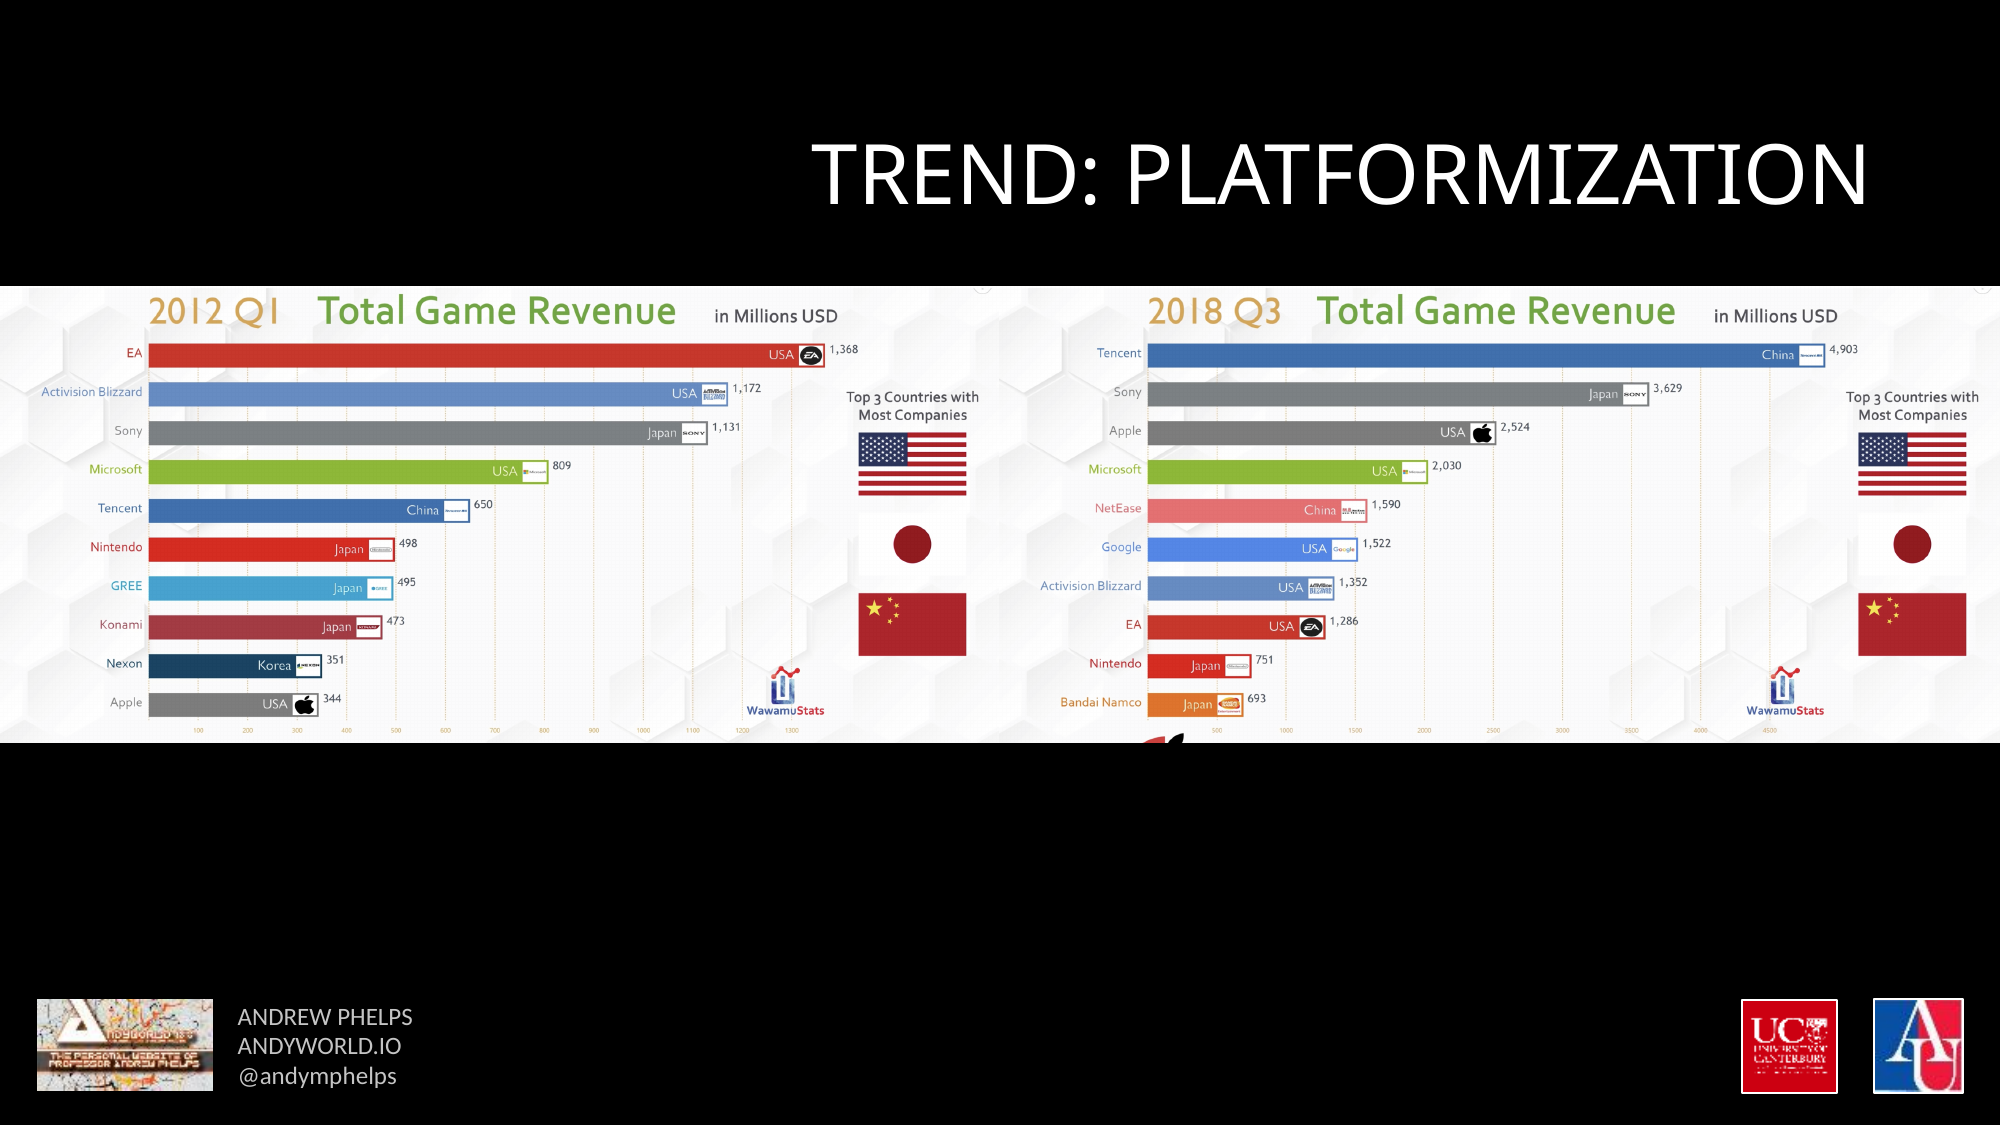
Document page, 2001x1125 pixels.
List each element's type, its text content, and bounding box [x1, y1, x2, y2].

picture [1743, 1001, 1836, 1092]
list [0, 286, 999, 743]
picture [37, 999, 213, 1091]
picture [1875, 1000, 1962, 1092]
title TREND: PLATFORMIZATION [474, 125, 1888, 286]
picture [999, 286, 2000, 743]
